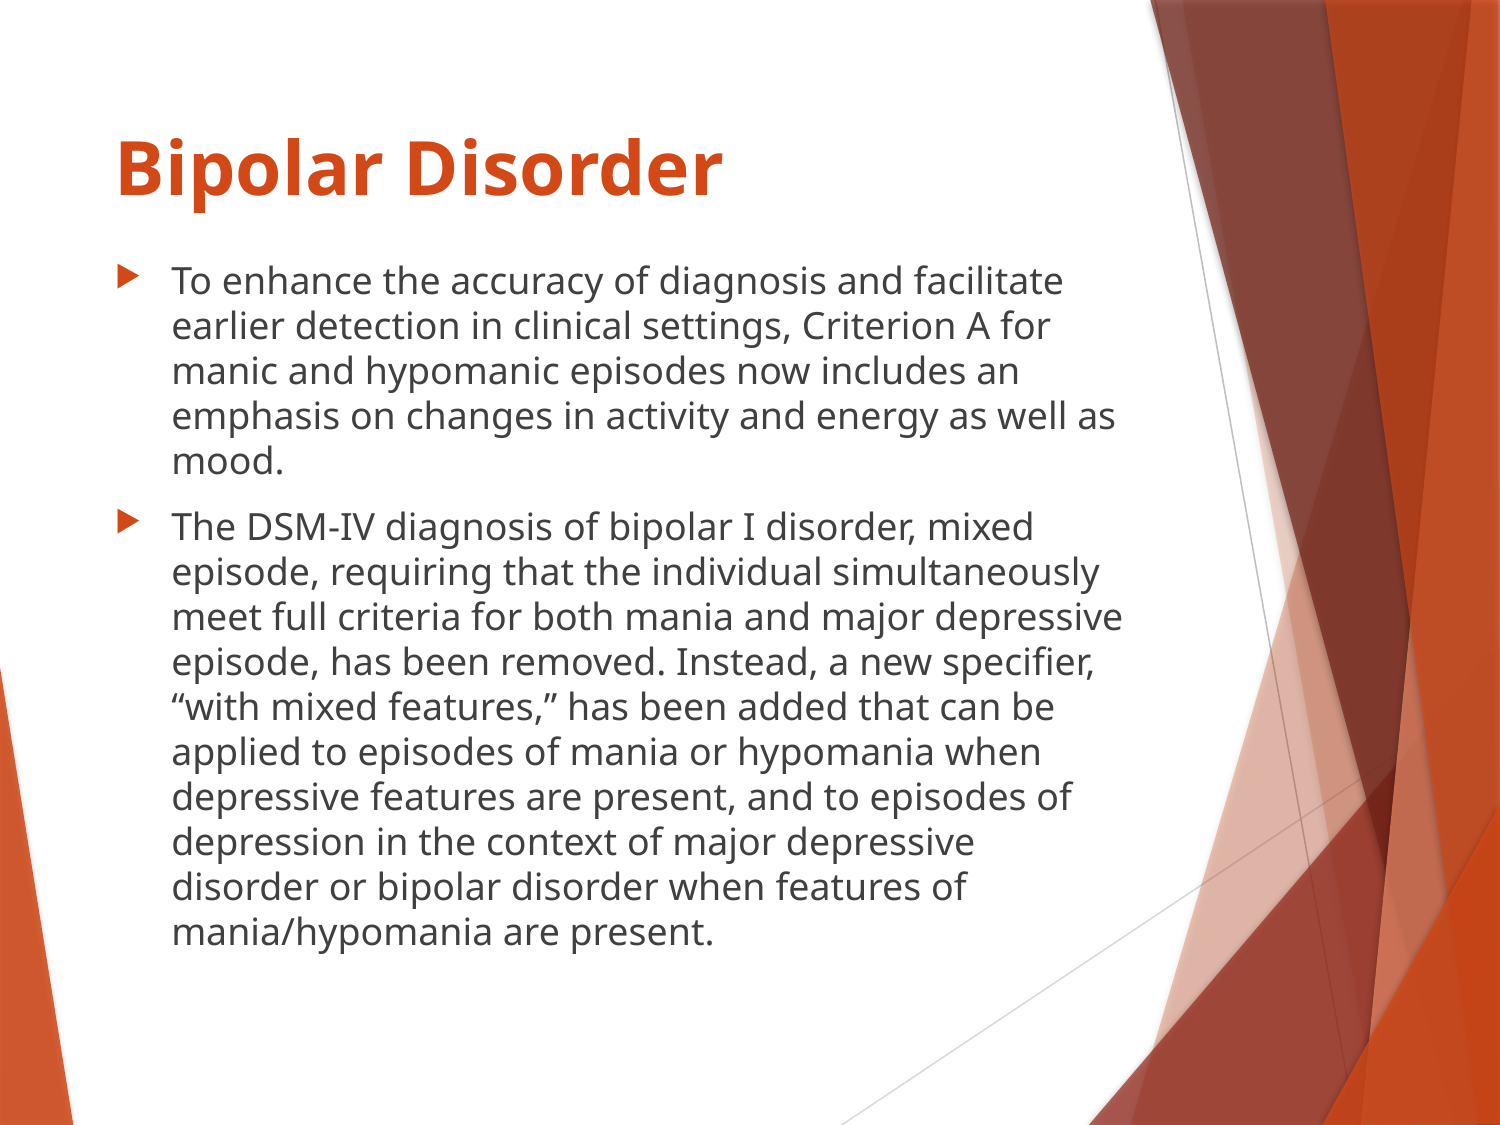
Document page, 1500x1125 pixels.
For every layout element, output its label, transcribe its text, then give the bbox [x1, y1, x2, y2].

list To enhance the accuracy of diagnosis and facilitate earlier detection in clinical settings, Criterion A for manic and hypomanic episodes now includes an emphasis on changes in activity and energy as well as mood. The DSM-IV diagnosis of bipolar I disorder, mixed episode, requiring that the individual simultaneously meet full criteria for both mania and major depressive episode, has been removed. Instead, a new specifier, “with mixed features,” has been added that can be applied to episodes of mania or hypomania when depressive features are present, and to episodes of depression in the context of major depressive disorder or bipolar disorder when features of mania/hypomania are present. [99, 249, 1142, 991]
title Bipolar Disorder [99, 112, 1142, 249]
